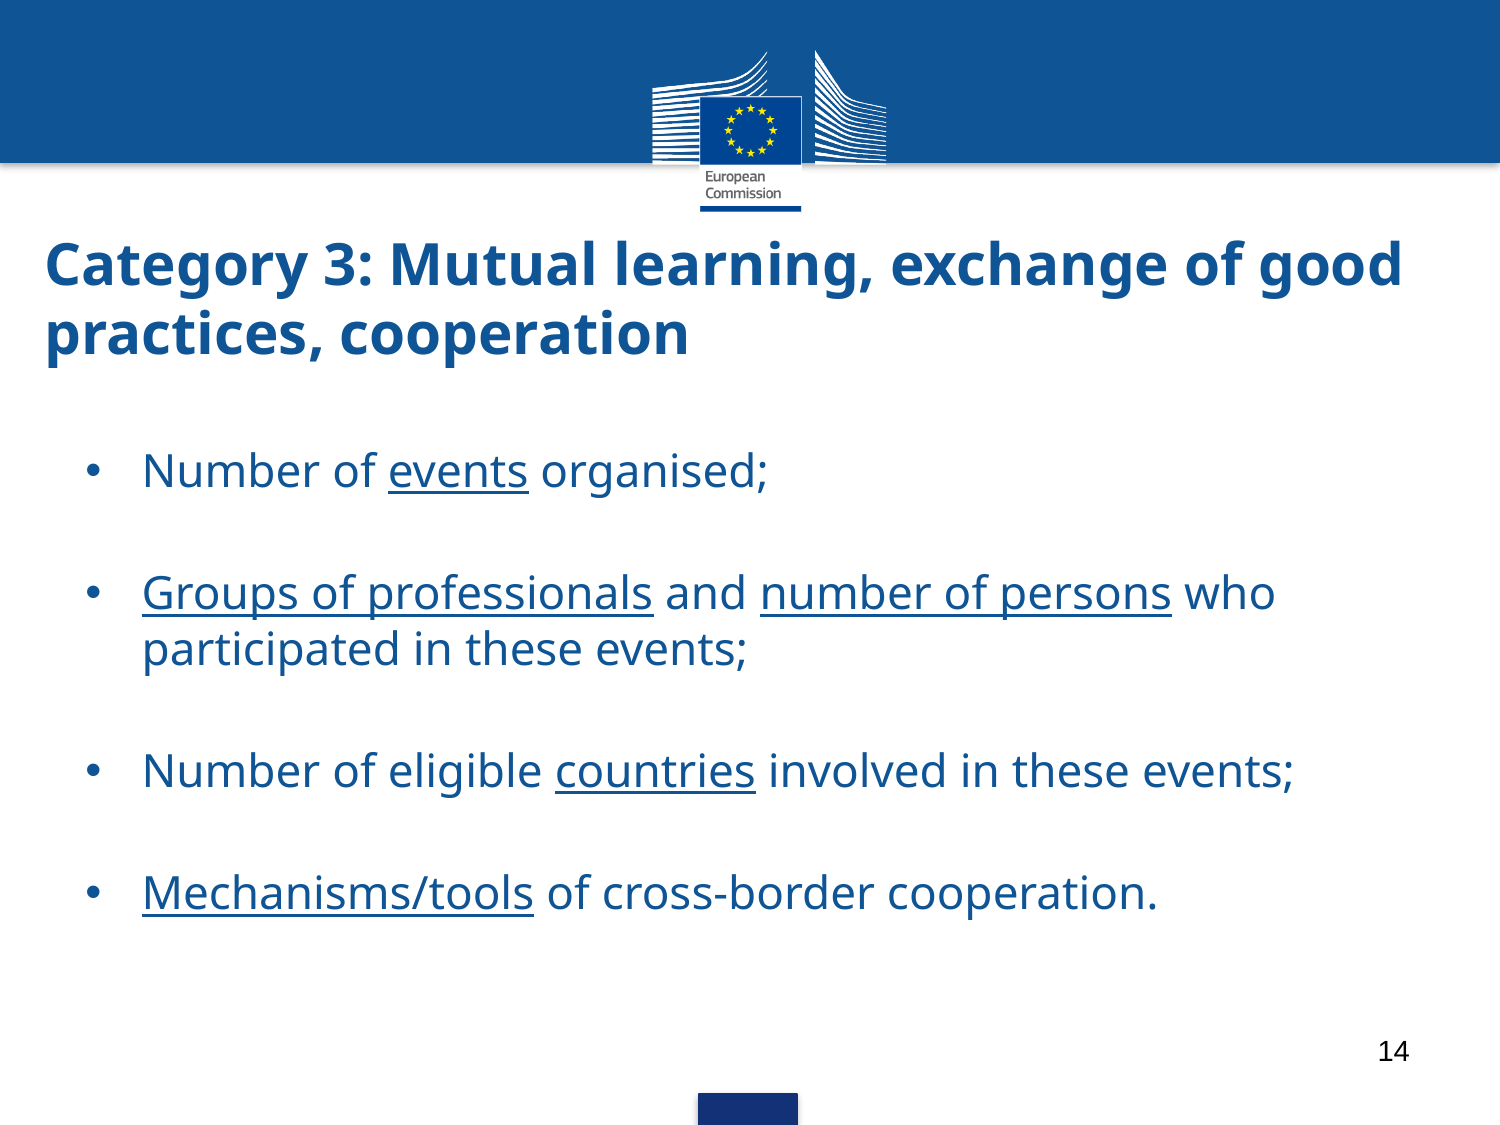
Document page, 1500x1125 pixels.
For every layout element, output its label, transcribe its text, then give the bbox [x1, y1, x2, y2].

title Category 3: Mutual learning, exchange of good practices, cooperation [29, 219, 1483, 374]
slide_number 14 [1074, 1024, 1426, 1103]
list Number of events organised; Groups of professionals and number of persons who participated in these events; Number of eligible countries involved in these events; Mechanisms/tools of cross-border cooperation. [70, 374, 1442, 972]
